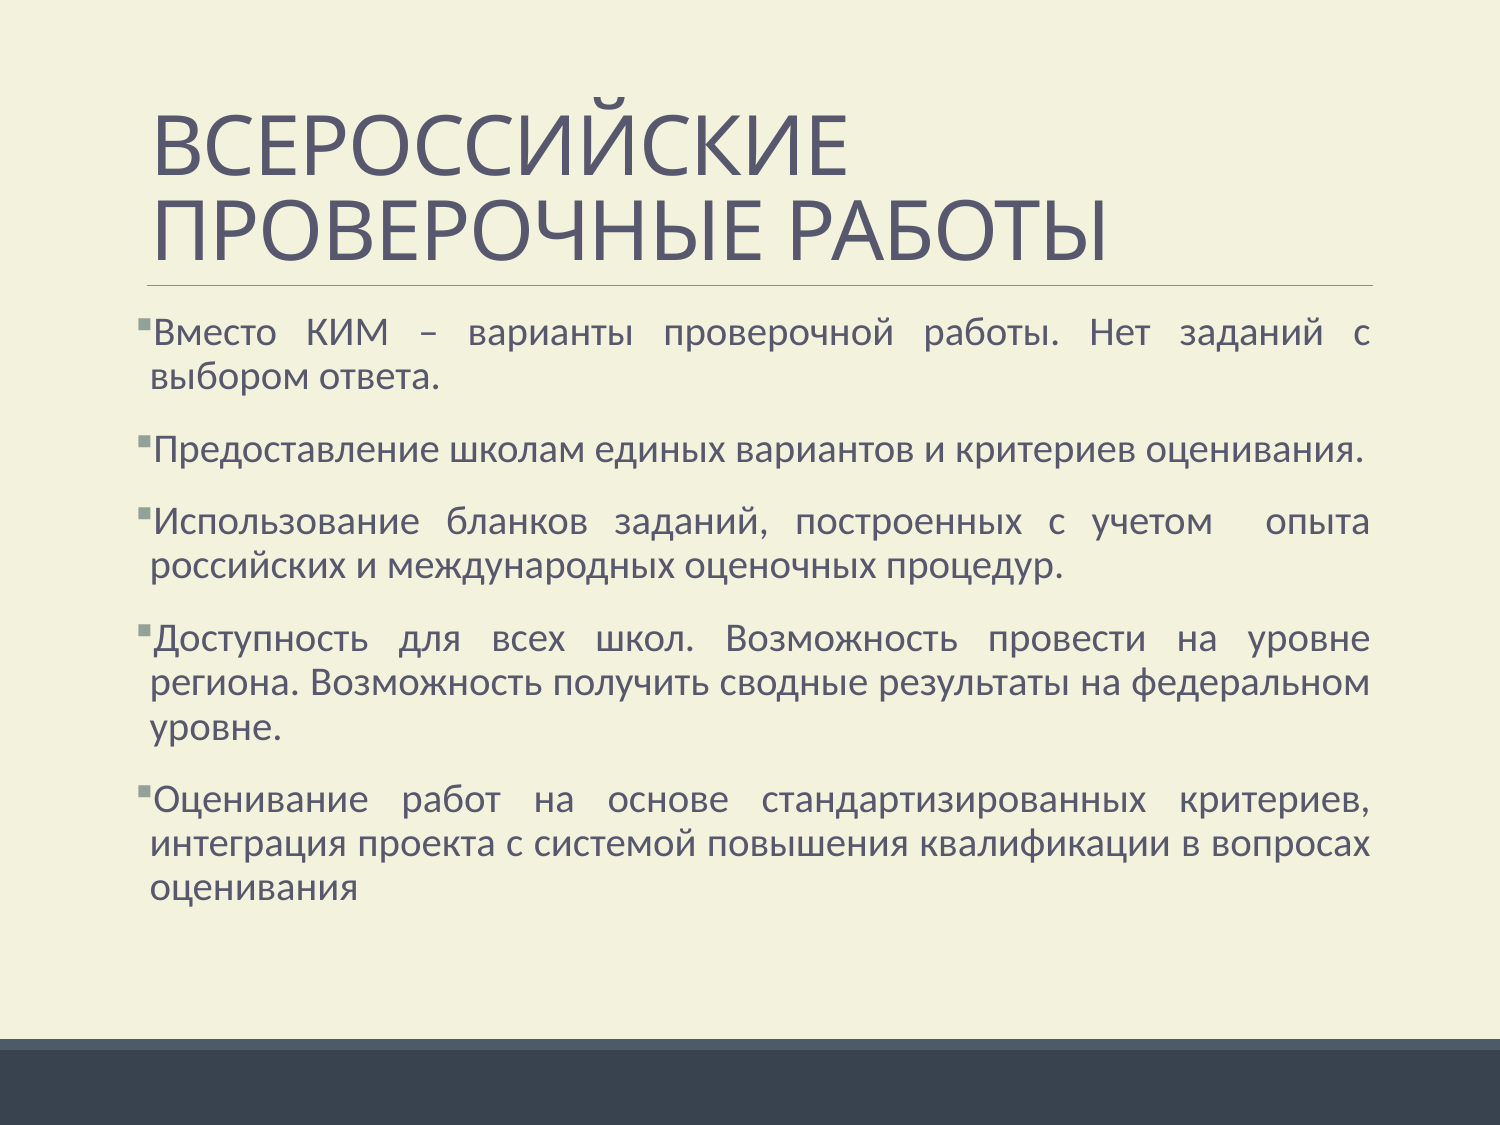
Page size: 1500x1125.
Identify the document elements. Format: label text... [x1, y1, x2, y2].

title ВСЕРОССИЙСКИЕ ПРОВЕРОЧНЫЕ РАБОТЫ [135, 47, 1373, 285]
list Вместо КИМ – варианты проверочной работы. Нет заданий с выбором ответа. Предоставление школам единых вариантов и критериев оценивания. Использование бланков заданий, построенных с учетом опыта российских и международных оценочных процедур. Доступность для всех школ. Возможность провести на уровне региона. Возможность получить сводные результаты на федеральном уровне. Оценивание работ на основе стандартизированных критериев, интеграция проекта с системой повышения квалификации в вопросах оценивания [135, 302, 1373, 963]
